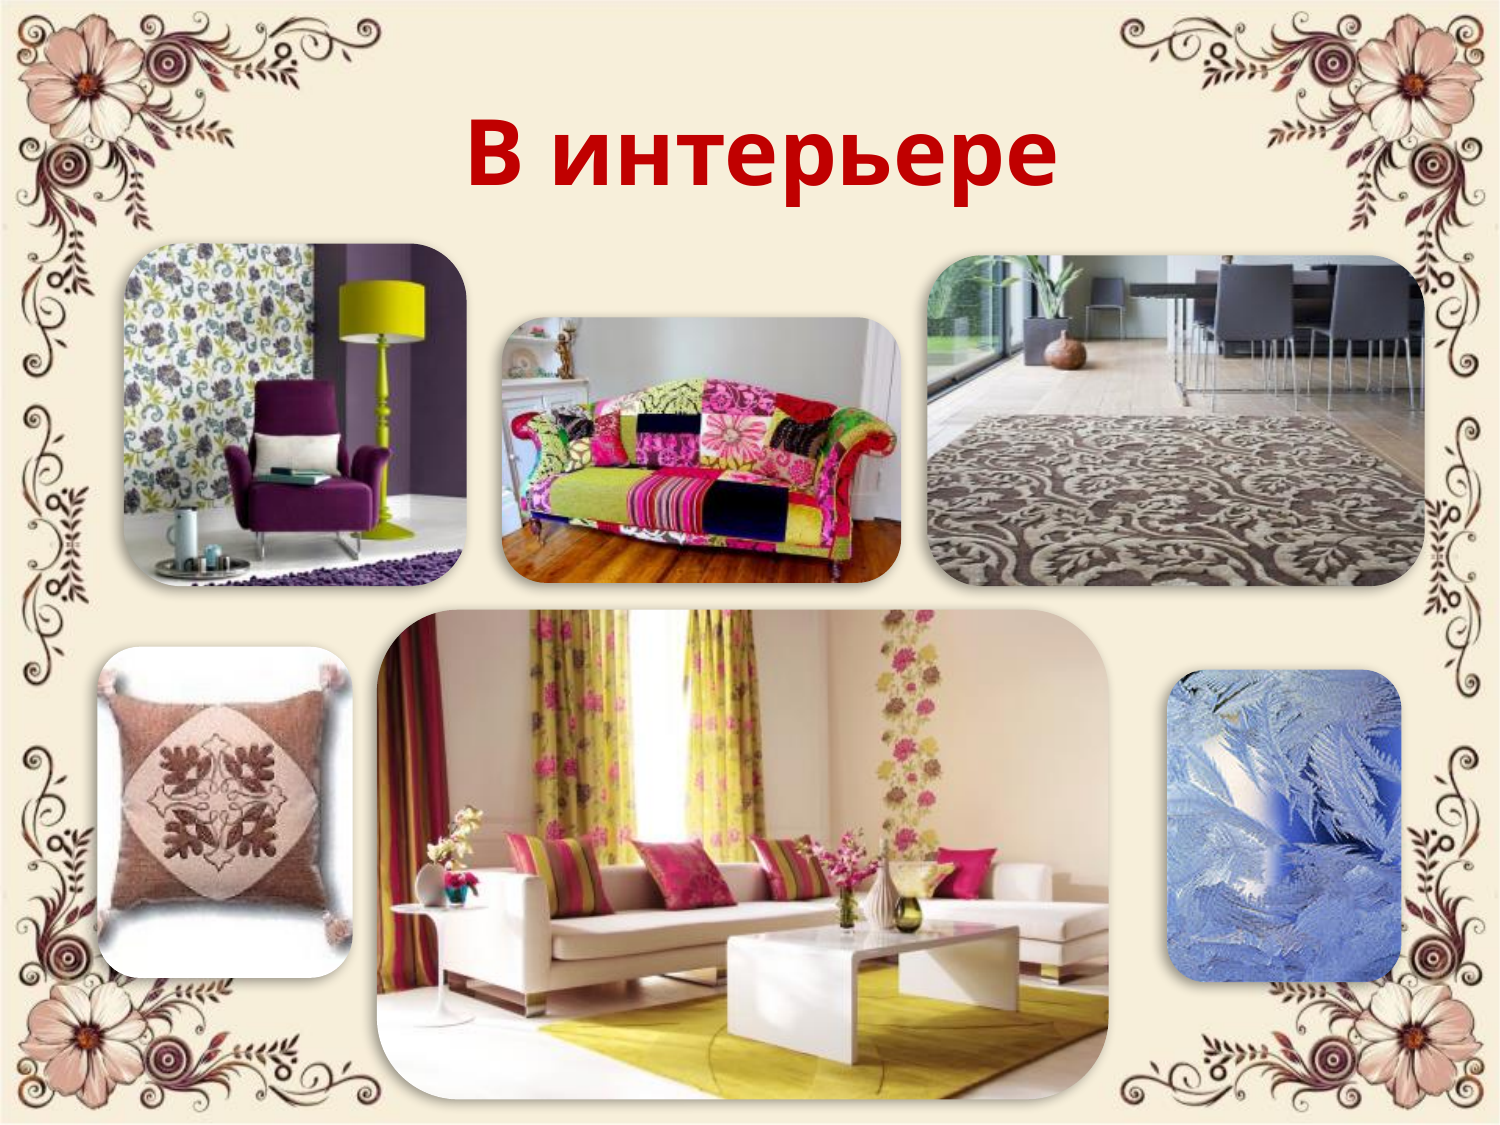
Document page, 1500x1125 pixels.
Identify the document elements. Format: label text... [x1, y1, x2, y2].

title В интерьере [265, 42, 1258, 256]
picture [0, 0, 1500, 1125]
